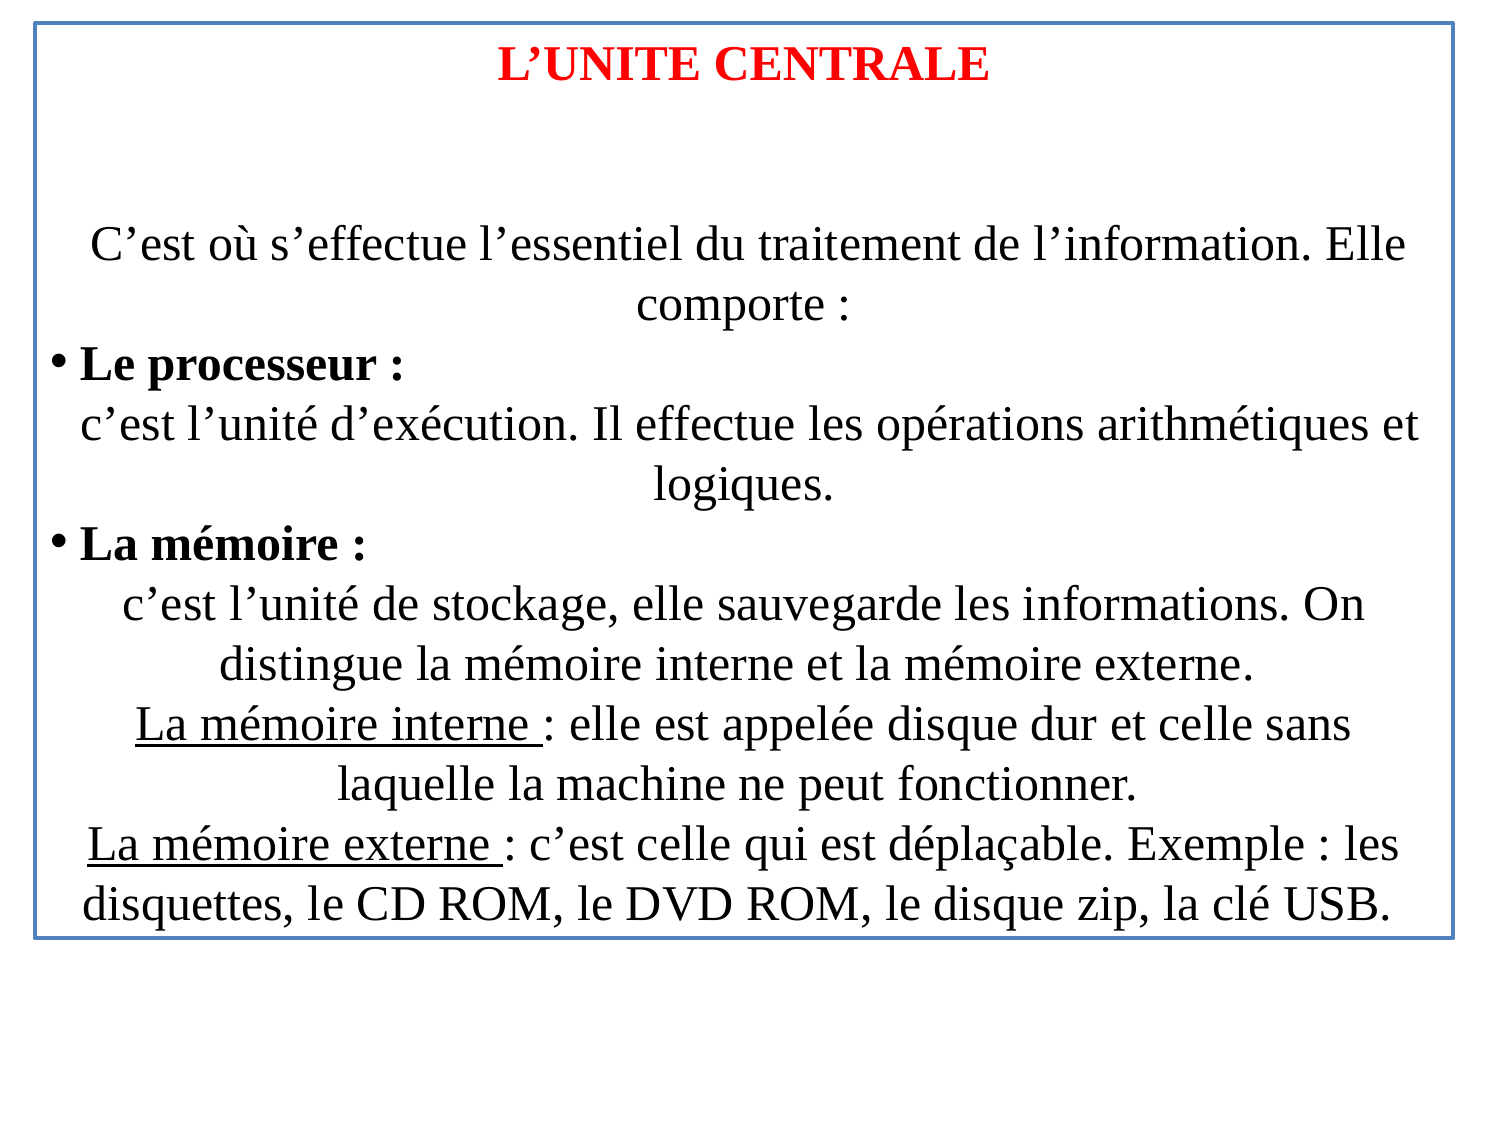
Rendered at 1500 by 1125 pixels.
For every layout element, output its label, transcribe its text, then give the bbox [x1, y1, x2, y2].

text_box L’UNITE CENTRALE C’est où s’effectue l’essentiel du traitement de l’information. Elle comporte : Le processeur : c’est l’unité d’exécution. Il effectue les opérations arithmétiques et logiques. La mémoire : c’est l’unité de stockage, elle sauvegarde les informations. On distingue la mémoire interne et la mémoire externe. La mémoire interne : elle est appelée disque dur et celle sans laquelle la machine ne peut fonctionner. La mémoire externe : c’est celle qui est déplaçable. Exemple : les disquettes, le CD ROM, le DVD ROM, le disque zip, la clé USB. [33, 21, 1455, 940]
